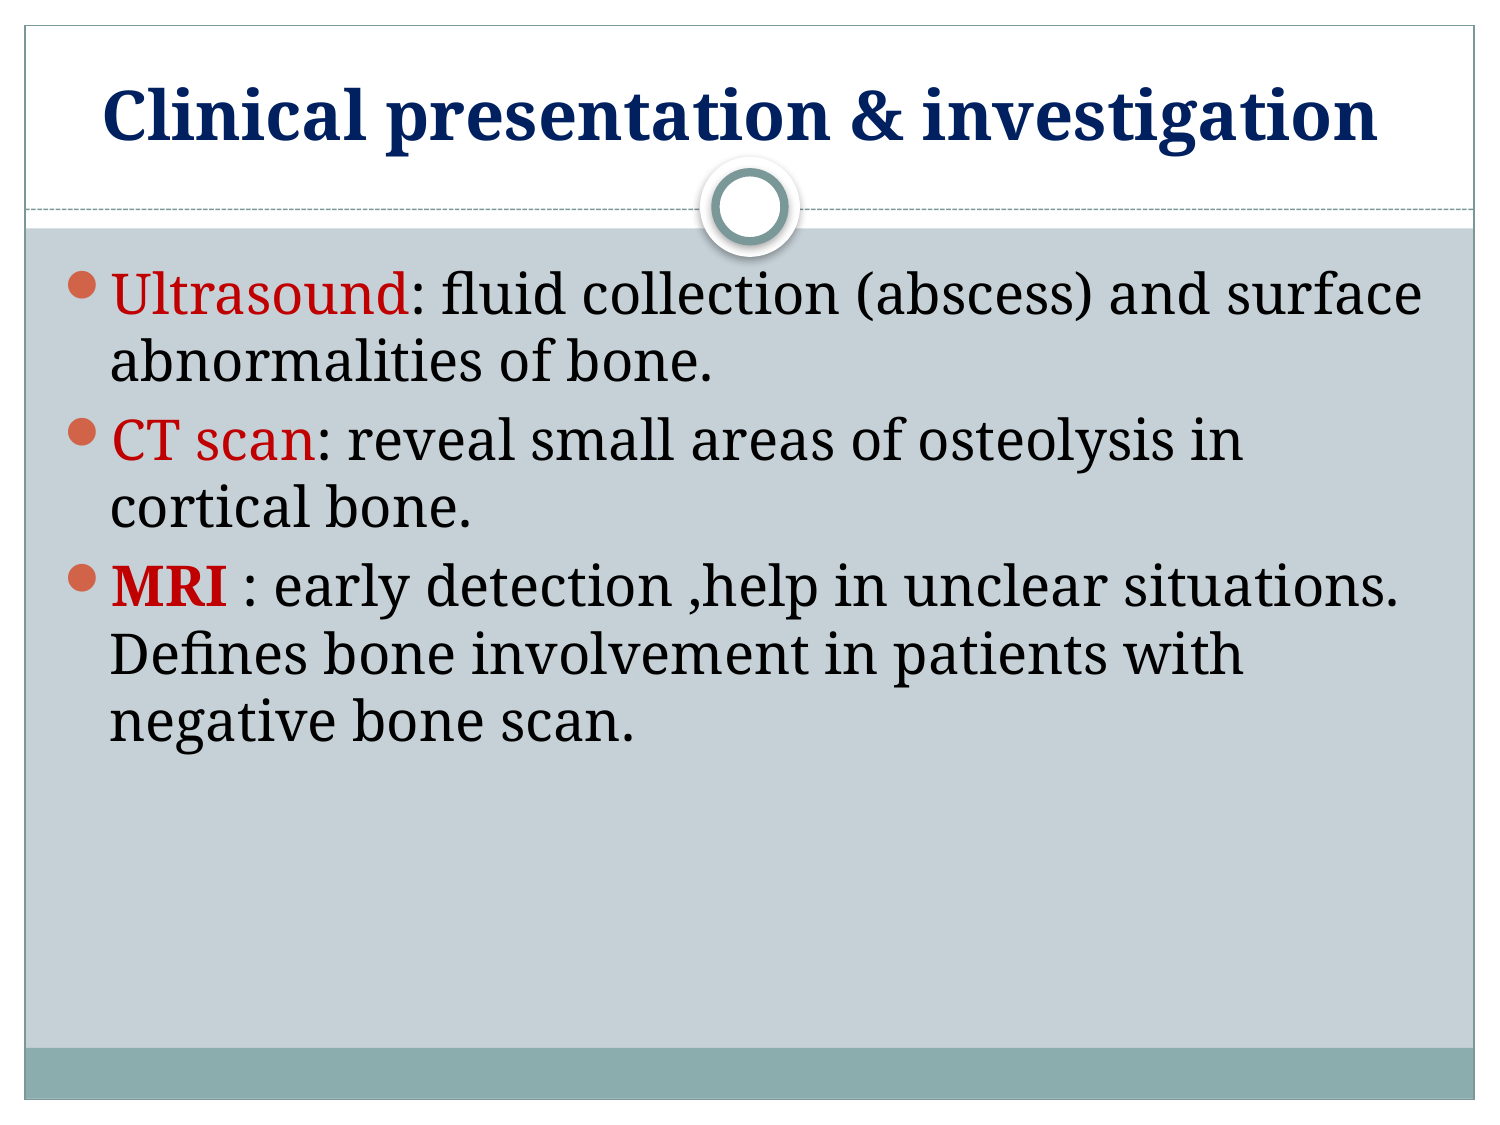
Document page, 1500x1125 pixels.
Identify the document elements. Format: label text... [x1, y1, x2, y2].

list Ultrasound: fluid collection (abscess) and surface abnormalities of bone. CT scan: reveal small areas of osteolysis in cortical bone. MRI : early detection ,help in unclear situations. Defines bone involvement in patients with negative bone scan. [49, 250, 1445, 1001]
title Clinical presentation & investigation [49, 37, 1450, 162]
